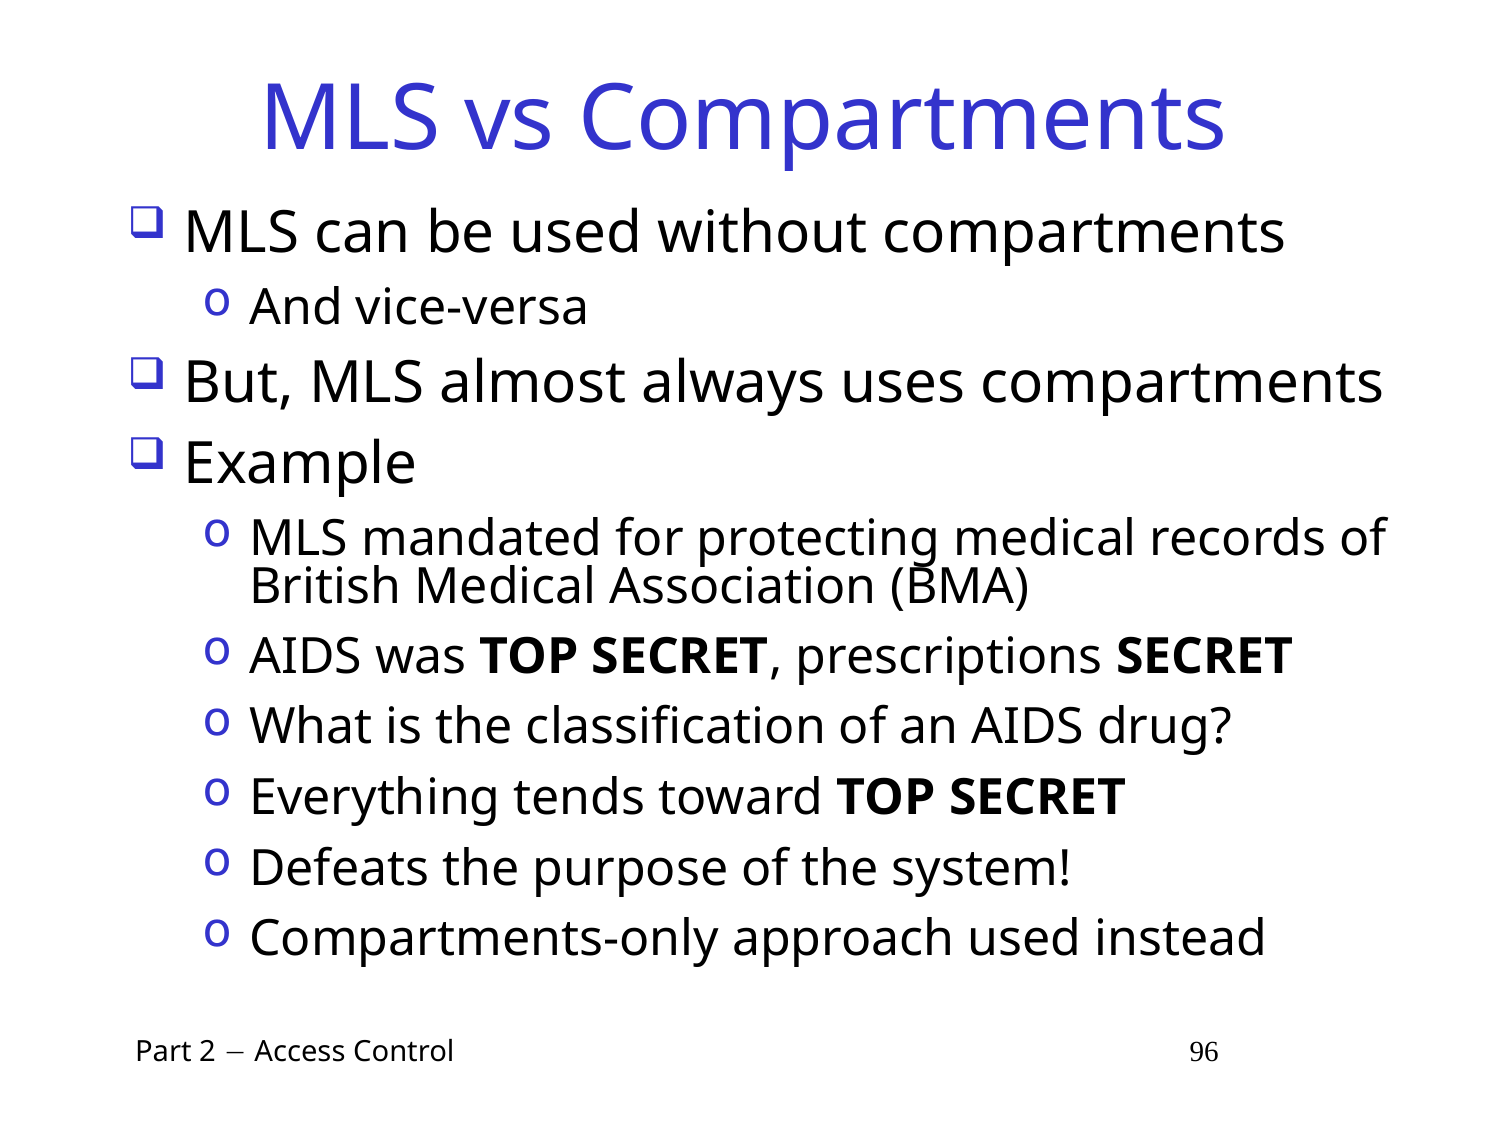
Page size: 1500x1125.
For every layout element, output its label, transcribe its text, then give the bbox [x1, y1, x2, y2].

title MLS vs Compartments [99, 37, 1388, 188]
footer Part 2  Access Control 96 [112, 1024, 1401, 1101]
list MLS can be used without compartments And vice-versa But, MLS almost always uses compartments Example MLS mandated for protecting medical records of British Medical Association (BMA) AIDS was TOP SECRET, prescriptions SECRET What is the classification of an AIDS drug? Everything tends toward TOP SECRET Defeats the purpose of the system! Compartments-only approach used instead [112, 199, 1463, 1001]
